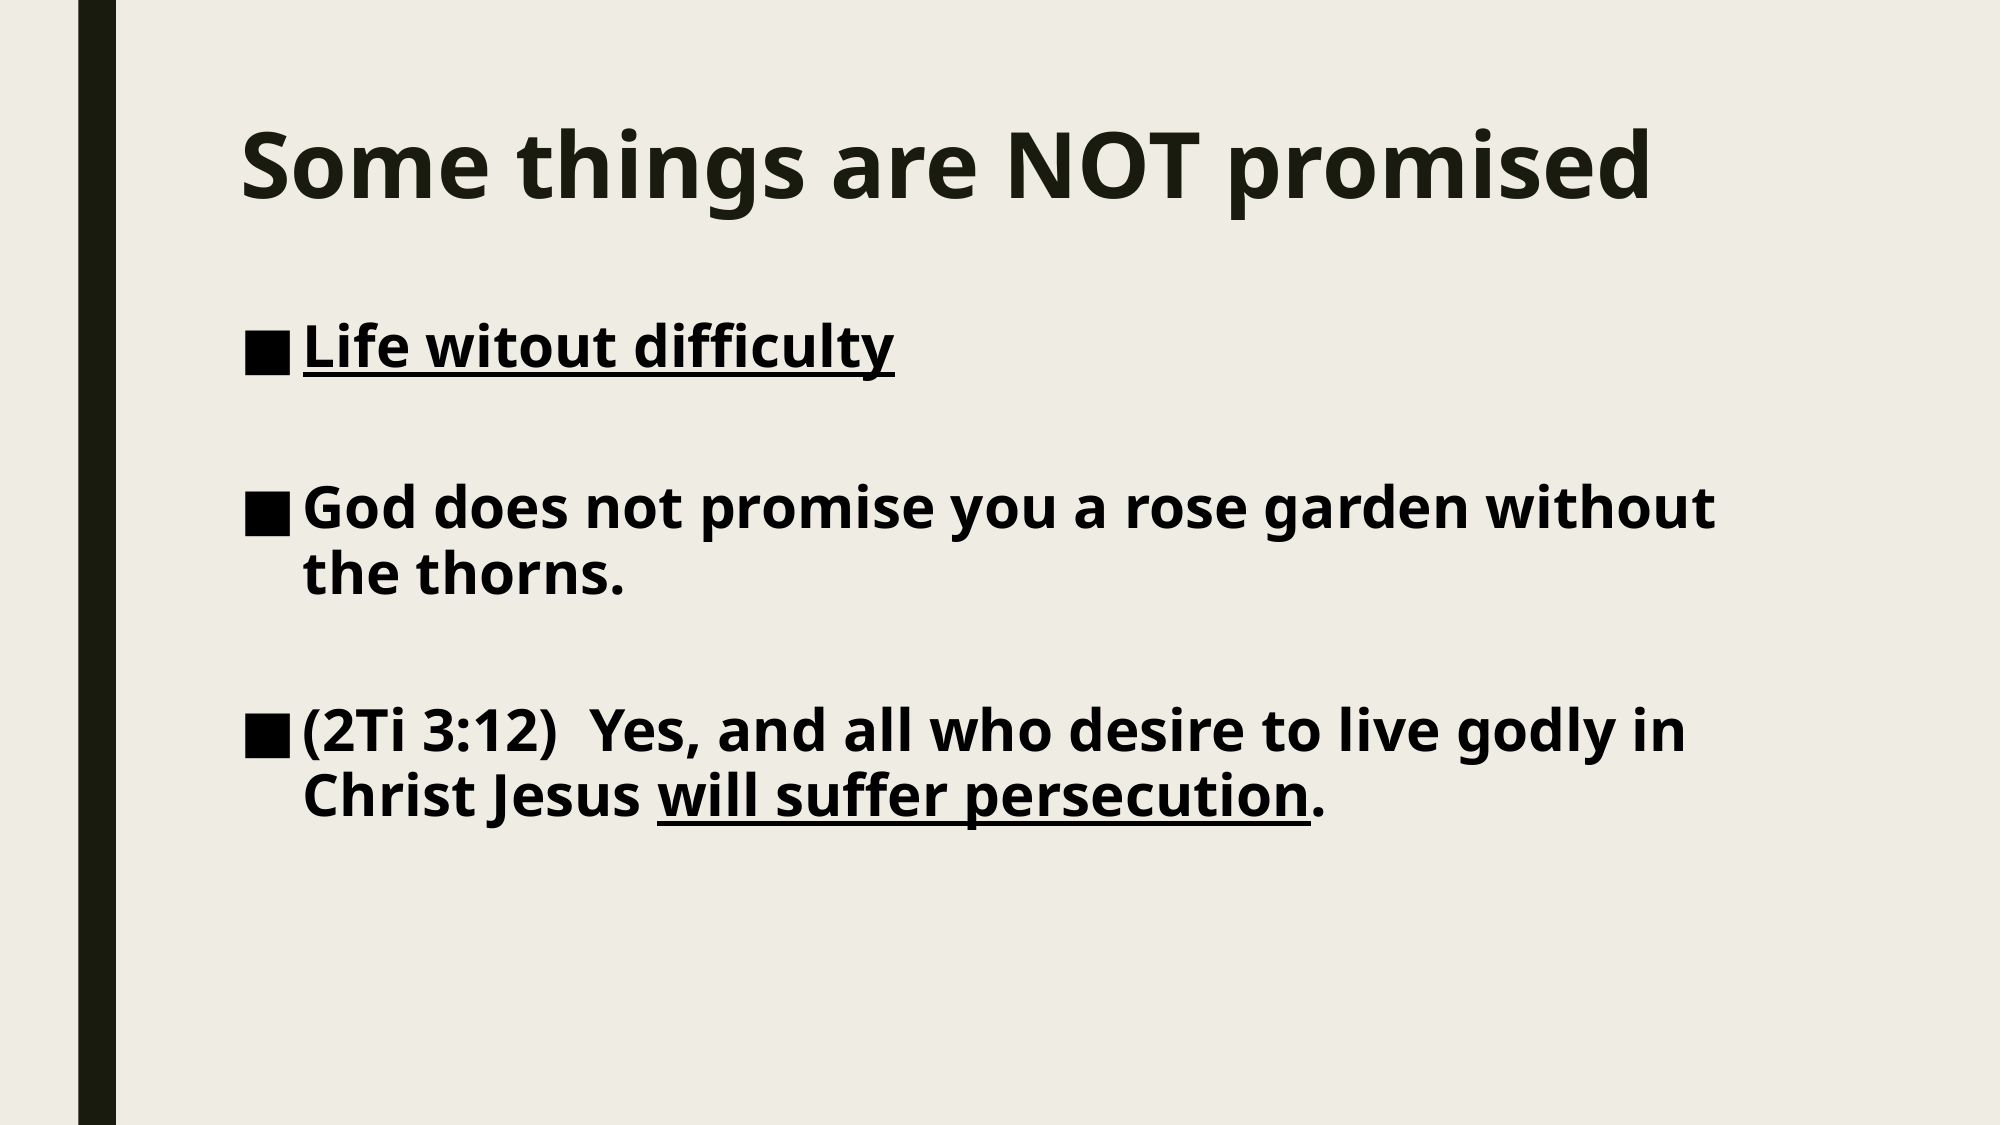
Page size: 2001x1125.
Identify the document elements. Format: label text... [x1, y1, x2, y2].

title Some things are NOT promised [225, 112, 1800, 272]
list Life witout difficulty God does not promise you a rose garden without the thorns. (2Ti 3:12) Yes, and all who desire to live godly in Christ Jesus will suffer persecution. [225, 307, 1800, 1013]
